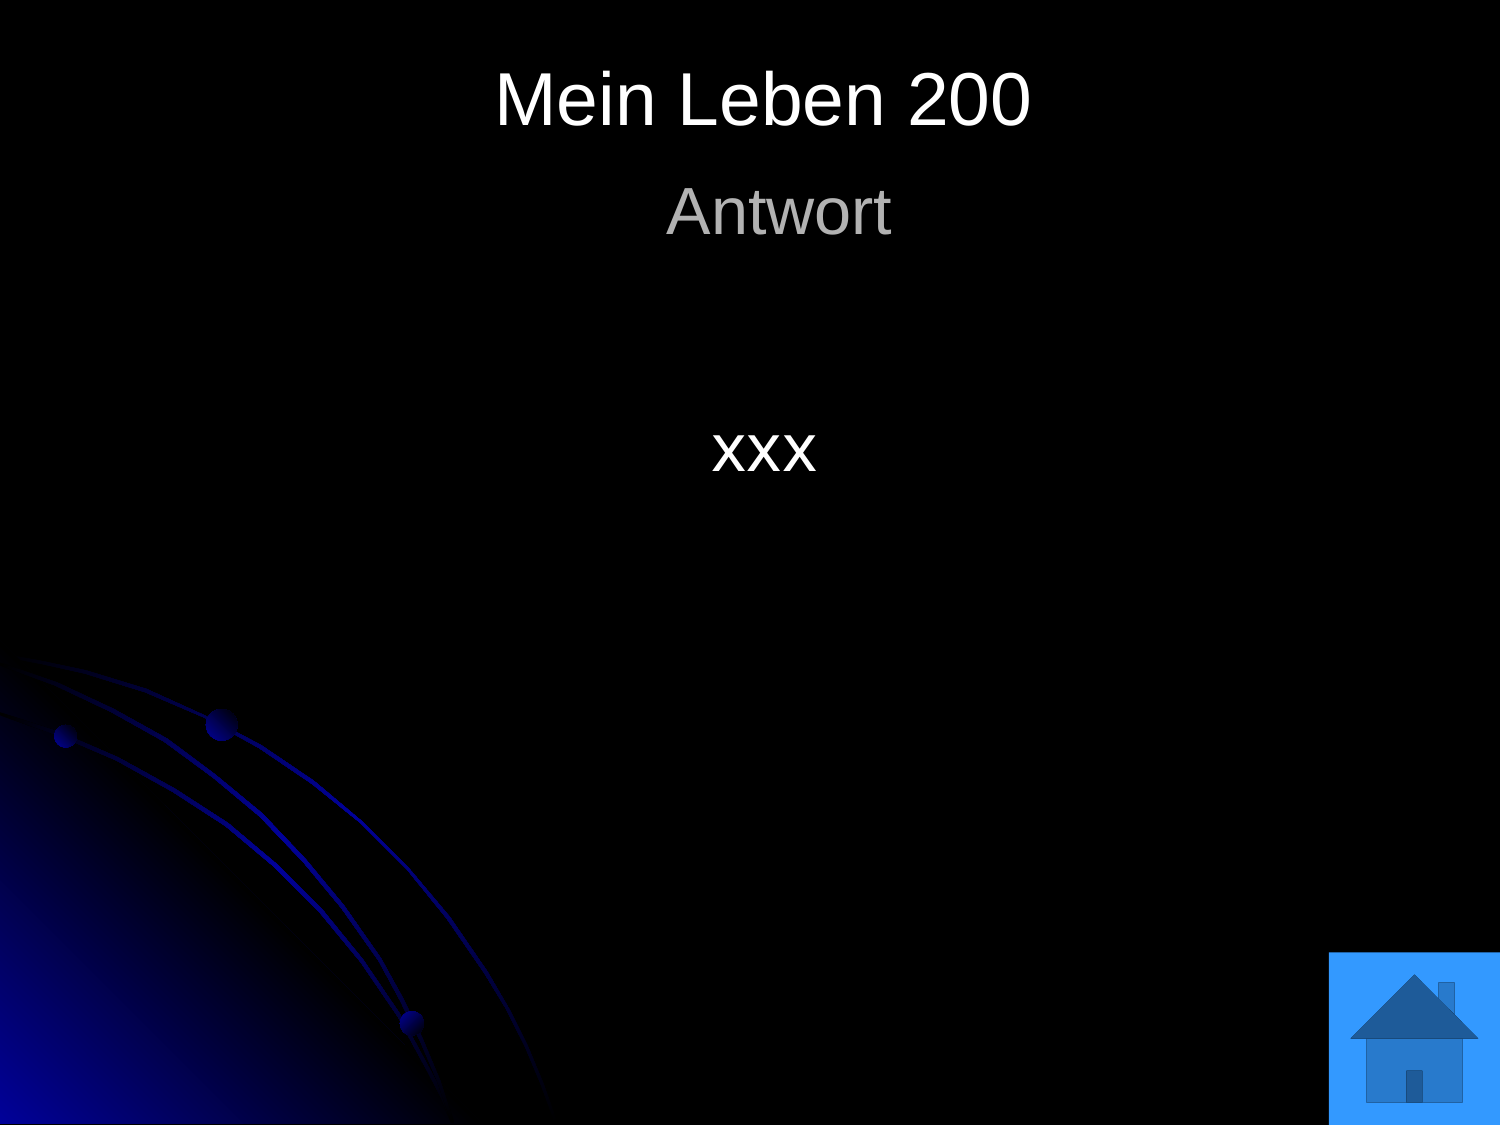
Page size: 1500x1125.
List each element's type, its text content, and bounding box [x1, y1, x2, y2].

text_box [1328, 952, 1500, 1125]
text_box xxx [324, 397, 1187, 492]
title Antwort [442, 185, 1117, 256]
list Mein Leben 200 [88, 42, 1439, 185]
